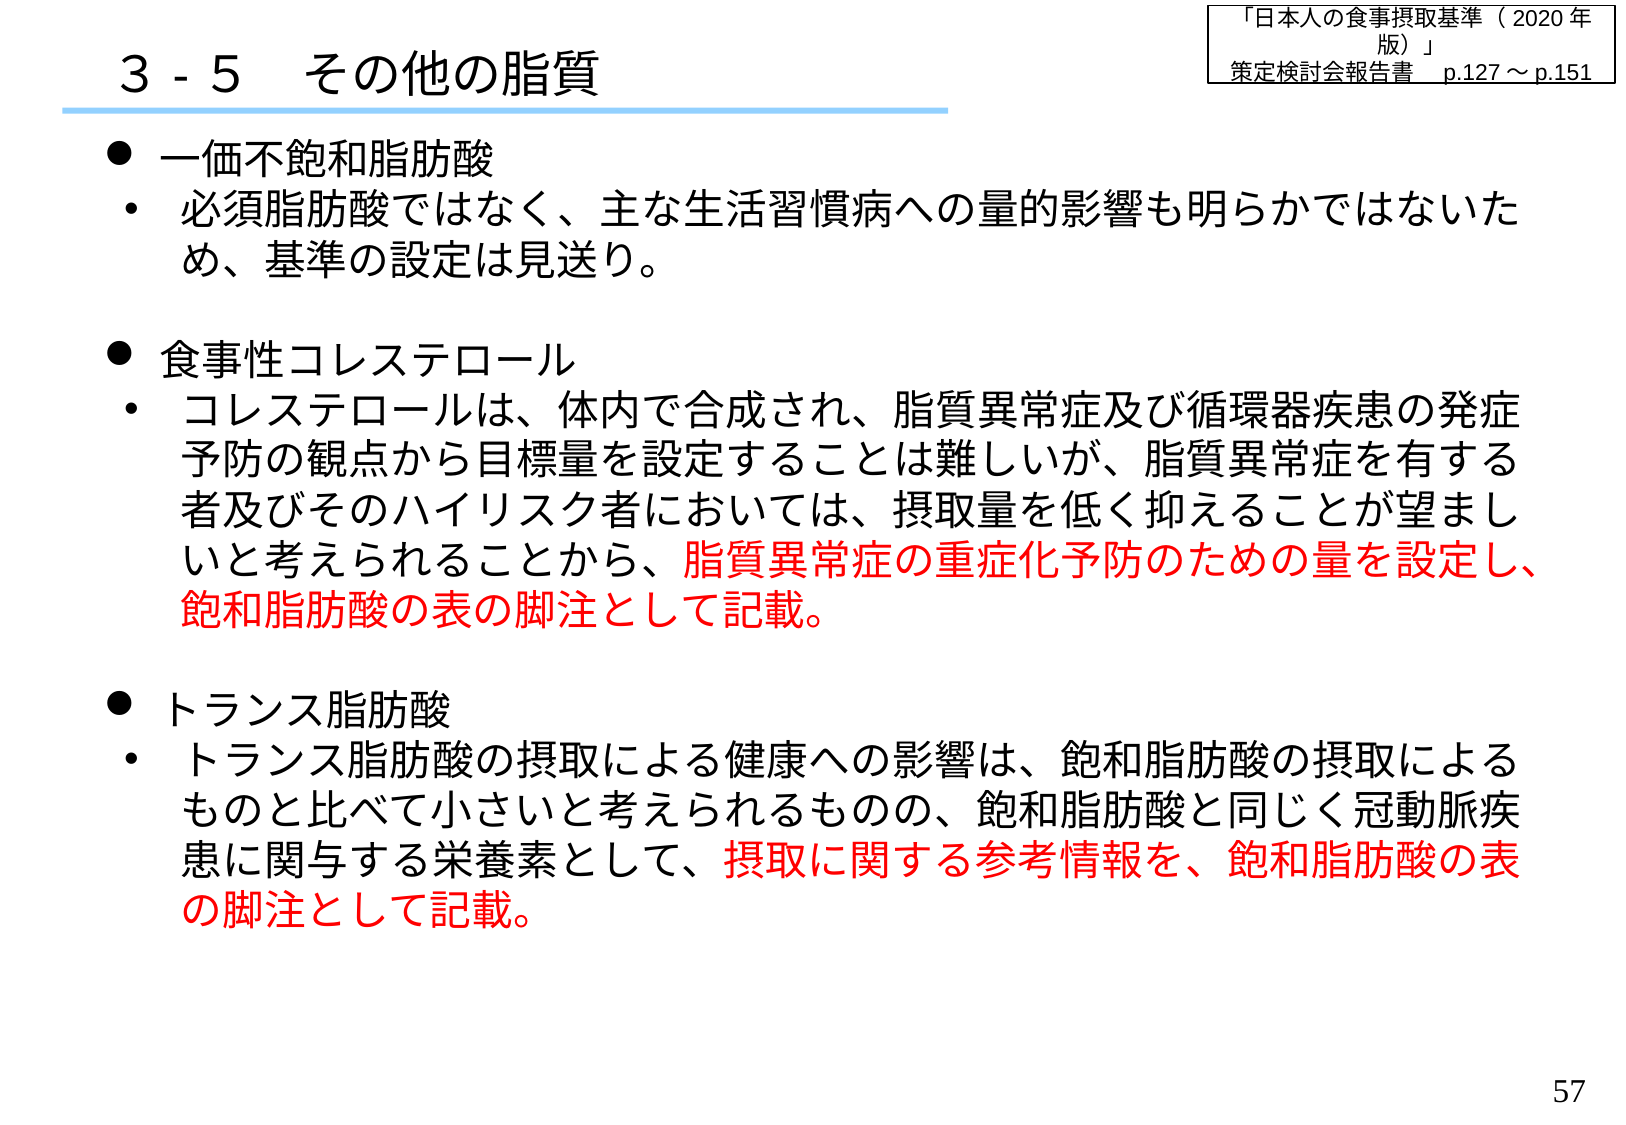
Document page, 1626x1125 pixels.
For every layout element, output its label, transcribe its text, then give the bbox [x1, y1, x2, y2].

text_box [60, 106, 950, 116]
text_box 一価不飽和脂肪酸 必須脂肪酸ではなく、主な生活習慣病への量的影響も明らかではないため、基準の設定は見送り。 食事性コレステロール コレステロールは、体内で合成され、脂質異常症及び循環器疾患の発症予防の観点から目標量を設定することは難しいが、脂質異常症を有する者及びそのハイリスク者においては、摂取量を低く抑えることが望ましいと考えられることから、脂質異常症の重症化予防のための量を設定し、飽和脂肪酸の表の脚注として記載。 トランス脂肪酸 トランス脂肪酸の摂取による健康への影響は、飽和脂肪酸の摂取によるものと比べて小さいと考えられるものの、飽和脂肪酸と同じく冠動脈疾患に関与する栄養素として、摂取に関する参考情報を、飽和脂肪酸の表の脚注として記載。 [88, 125, 1536, 991]
slide_number 56 [1221, 1059, 1602, 1120]
text_box ３-５ その他の脂質 [89, 28, 721, 106]
text_box 「日本人の食事摂取基準（2020年版）」 策定検討会報告書 p.127～p.151 [1206, 4, 1617, 85]
